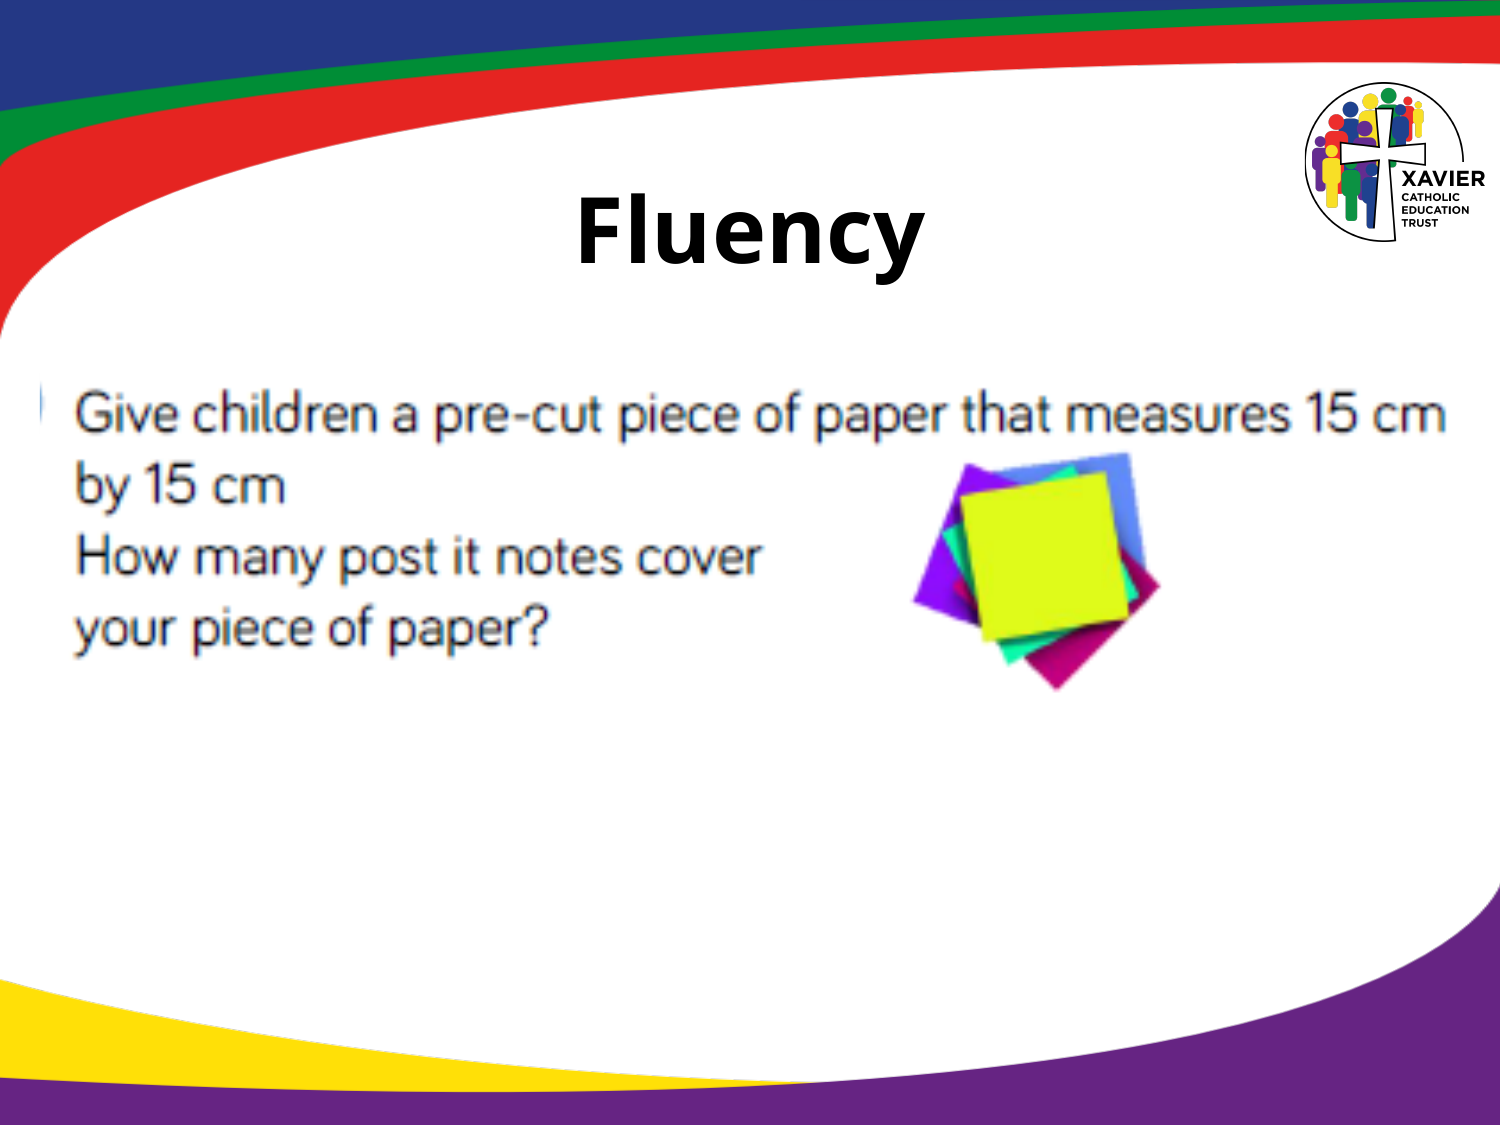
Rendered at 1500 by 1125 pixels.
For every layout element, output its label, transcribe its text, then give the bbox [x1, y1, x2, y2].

title Fluency [83, 124, 1417, 343]
picture [39, 358, 1500, 716]
